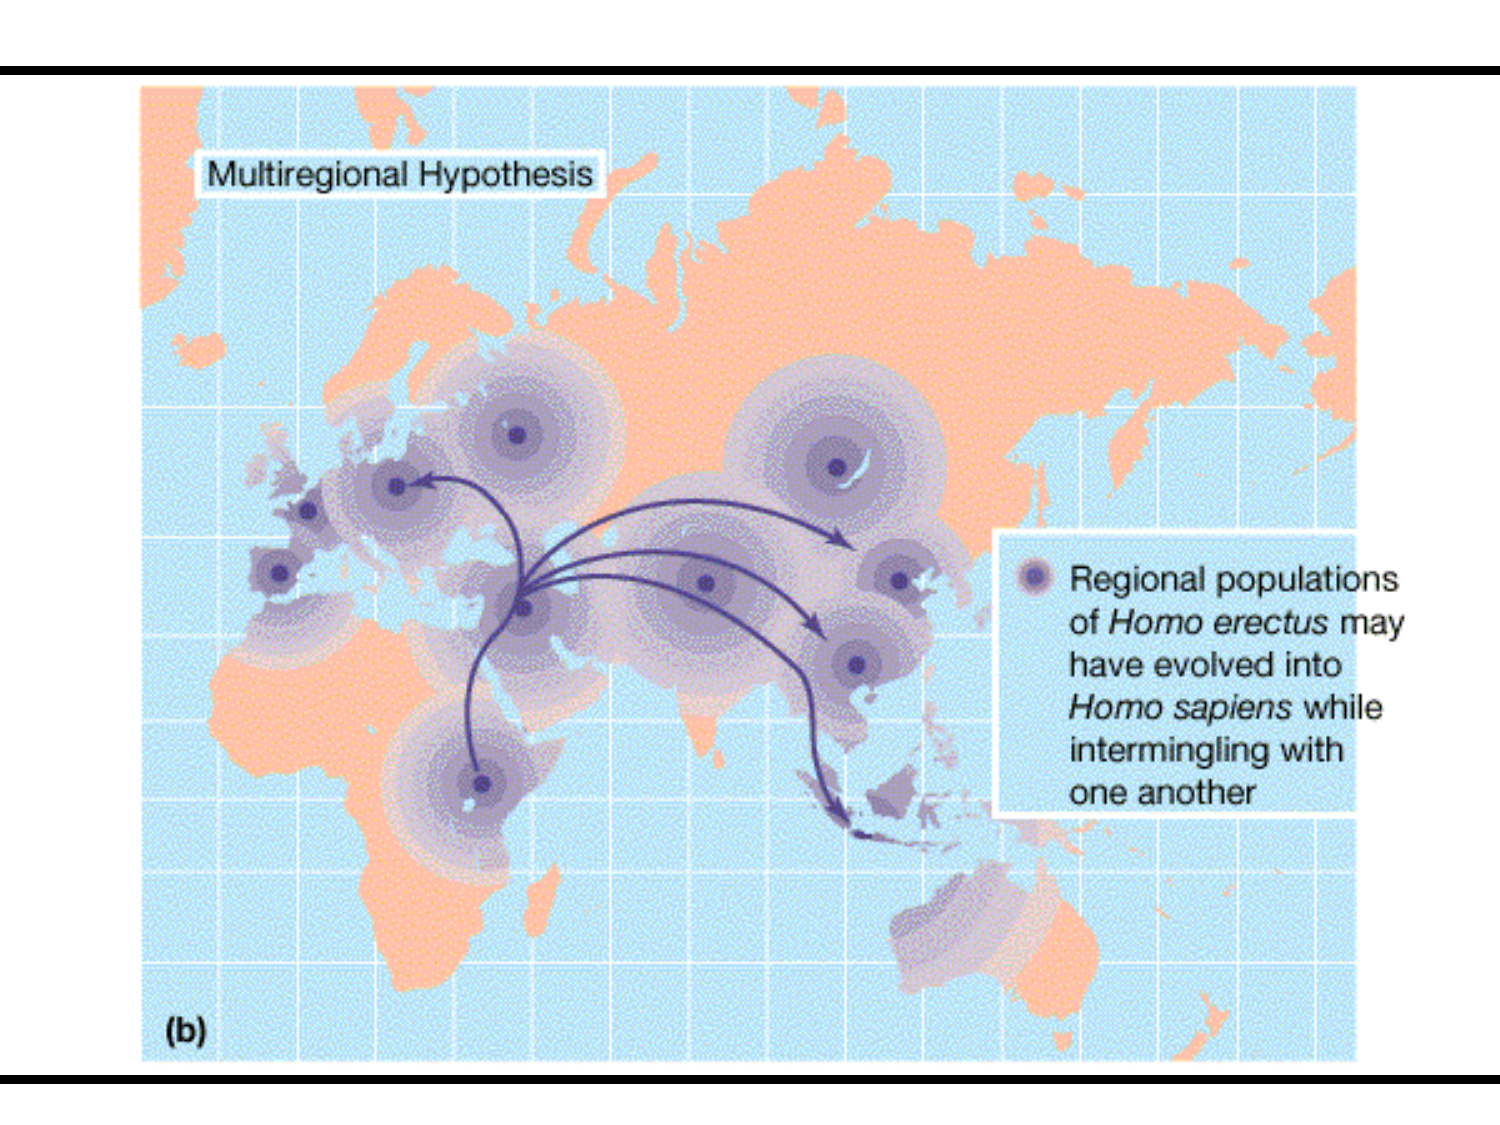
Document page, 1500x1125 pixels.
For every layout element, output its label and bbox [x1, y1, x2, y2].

picture [0, 74, 1500, 1076]
